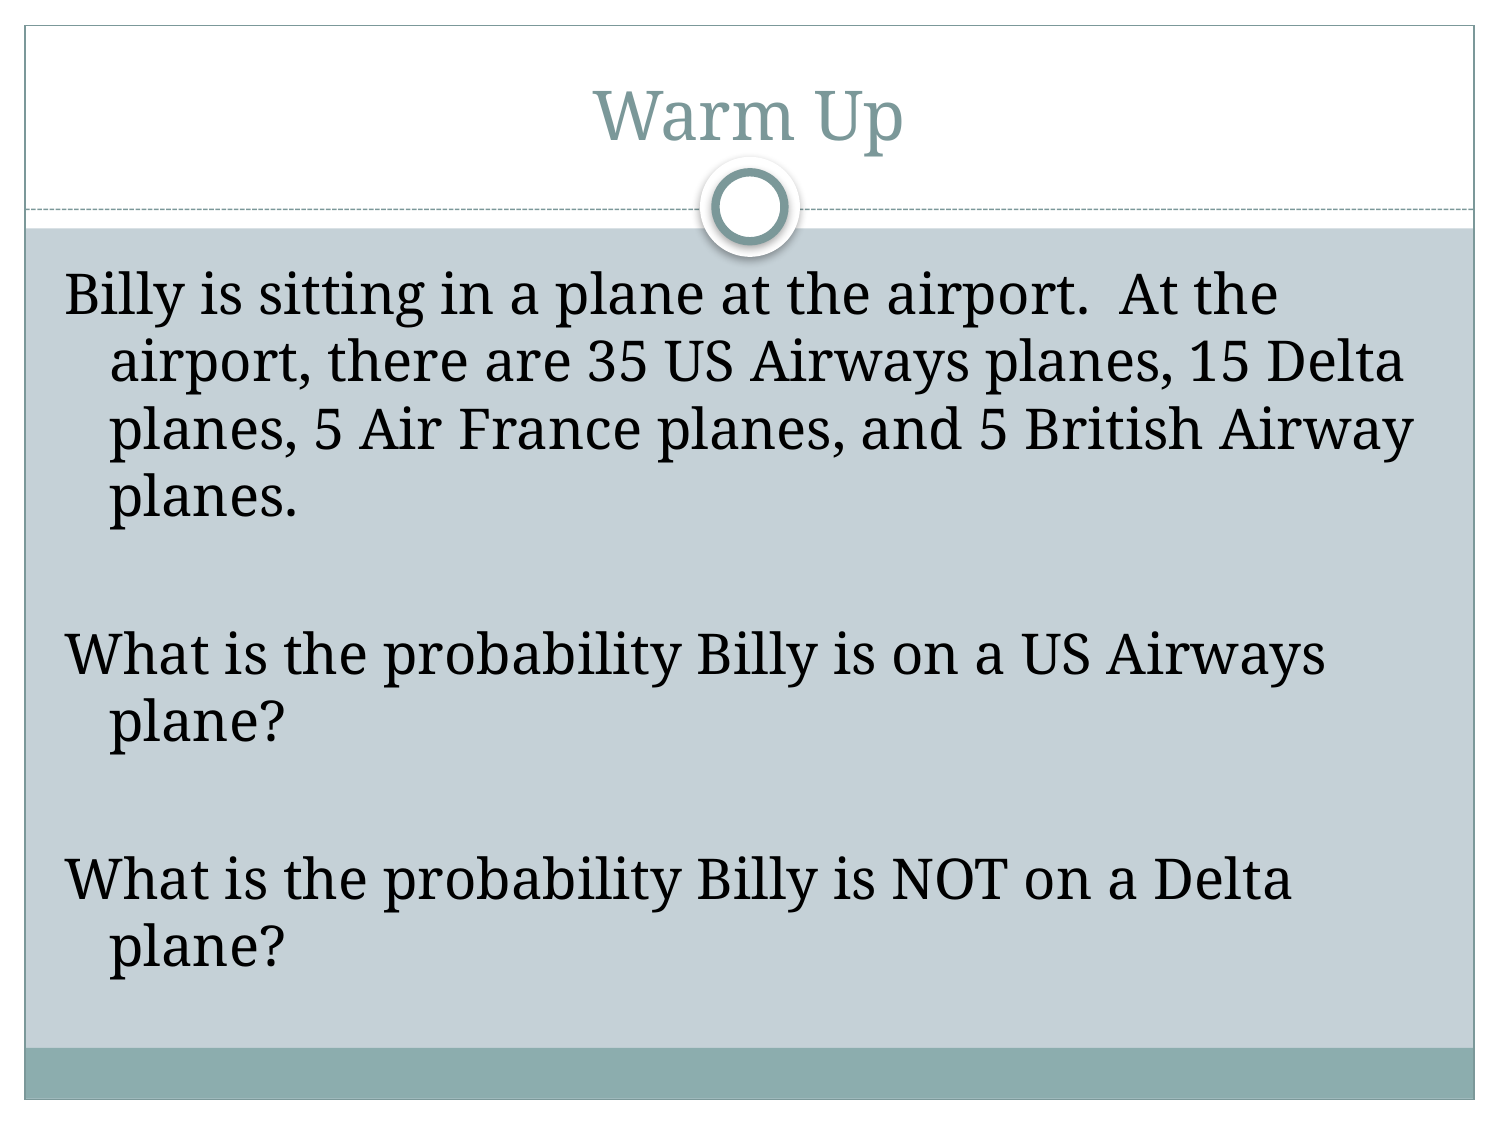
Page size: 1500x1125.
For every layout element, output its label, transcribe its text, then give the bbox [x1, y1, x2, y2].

title Warm Up [49, 37, 1450, 162]
list Billy is sitting in a plane at the airport. At the airport, there are 35 US Airways planes, 15 Delta planes, 5 Air France planes, and 5 British Airway planes. What is the probability Billy is on a US Airways plane? What is the probability Billy is NOT on a Delta plane? [49, 250, 1445, 1001]
